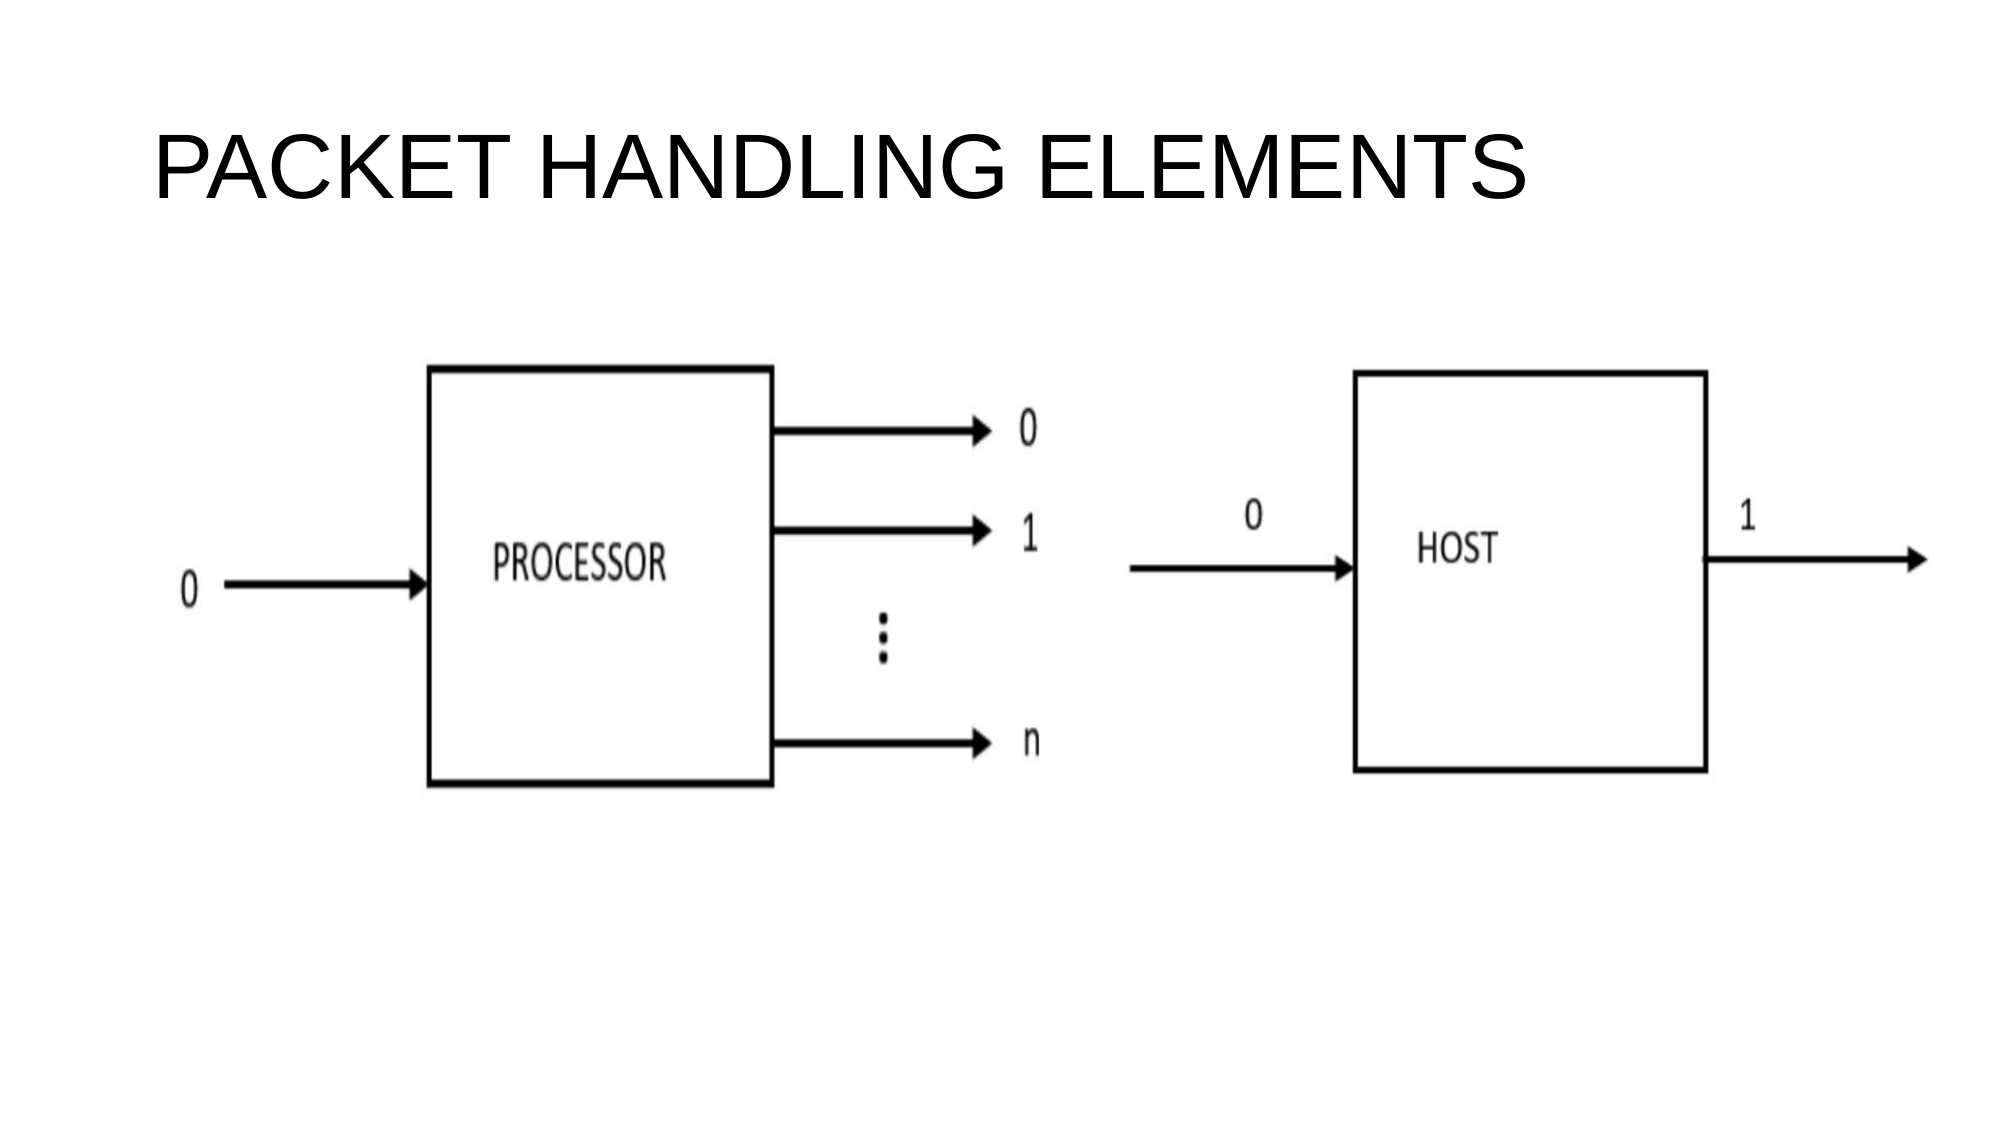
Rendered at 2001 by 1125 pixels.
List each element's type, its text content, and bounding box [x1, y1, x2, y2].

picture [1067, 277, 1961, 829]
title PACKET HANDLING ELEMENTS [137, 59, 1863, 278]
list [137, 307, 1099, 860]
